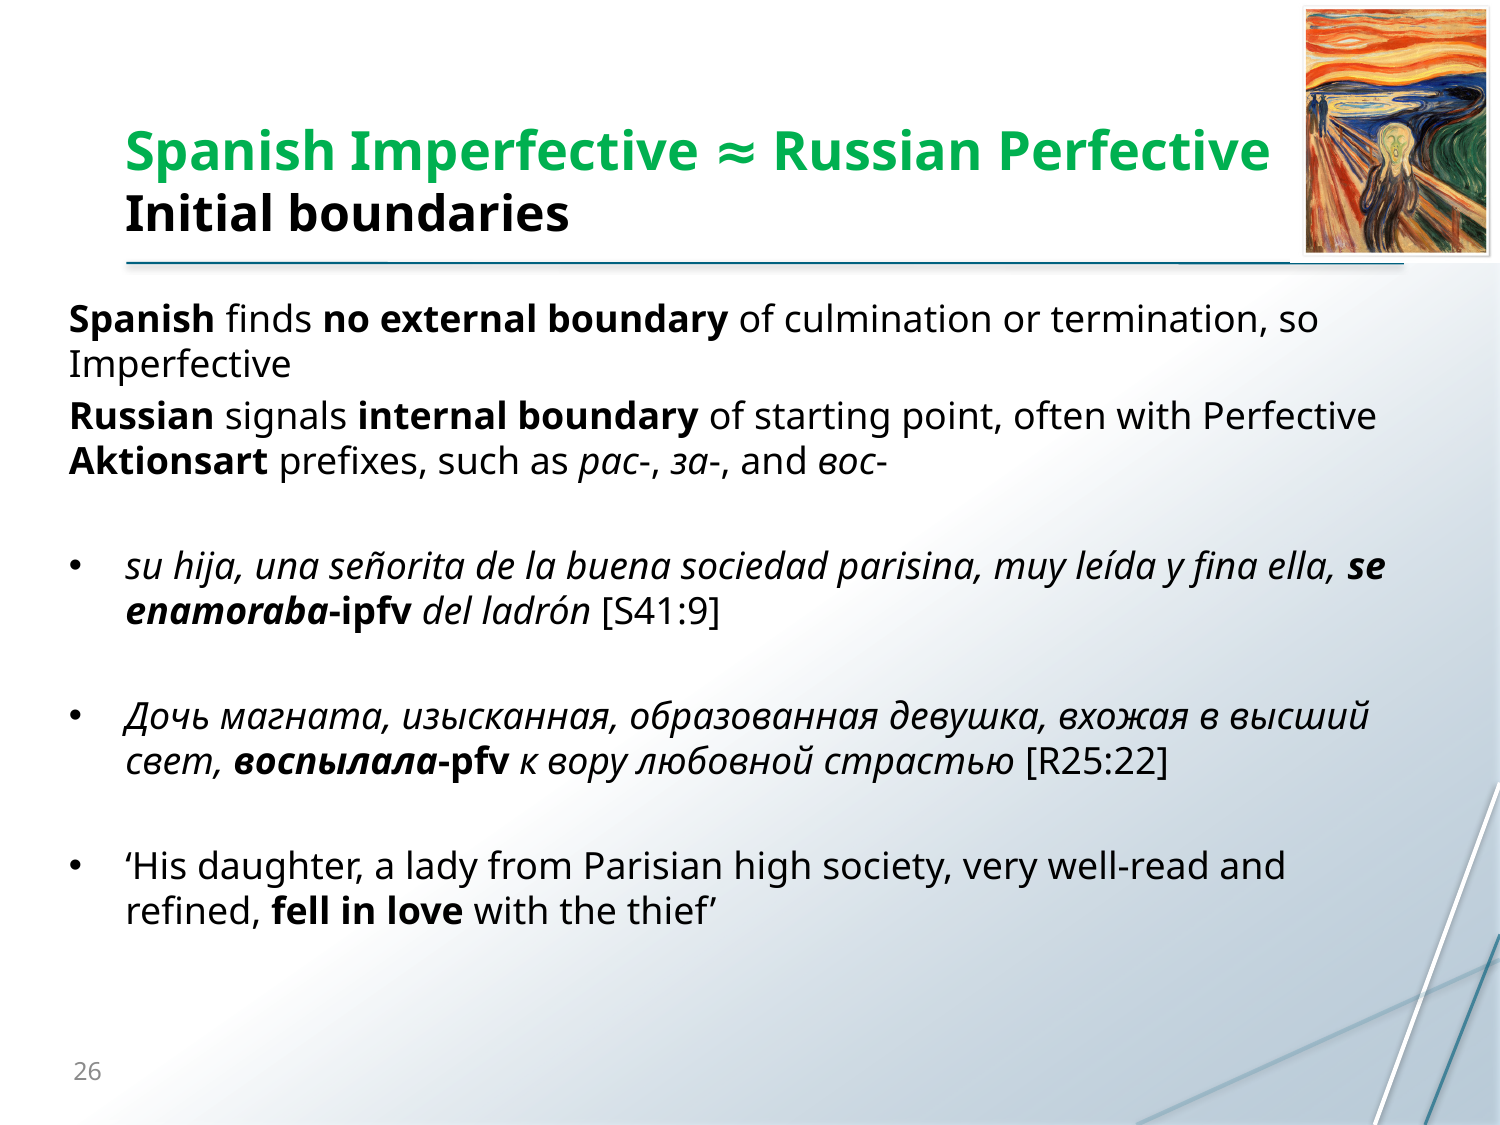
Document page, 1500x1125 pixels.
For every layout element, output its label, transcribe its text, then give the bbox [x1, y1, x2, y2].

list Spanish finds no external boundary of culmination or termination, so Imperfective Russian signals internal boundary of starting point, often with Perfective Aktionsart prefixes, such as рас-, за-, and вос- su hija, una señorita de la buena sociedad parisina, muy leída y fina ella, se enamoraba-ipfv del ladrón [S41:9] Дочь магната, изысканная, образованная девушка, вхожая в высший свет, воспылала-pfv к вору любовной страстью [R25:22] ‘His daughter, a lady from Parisian high society, very well-read and refined, fell in love with the thief’ [54, 287, 1404, 1005]
picture [1289, 0, 1500, 263]
title Spanish Imperfective ≈ Russian Perfective Initial boundaries [109, 49, 1284, 249]
slide_number 26 [54, 1042, 117, 1103]
